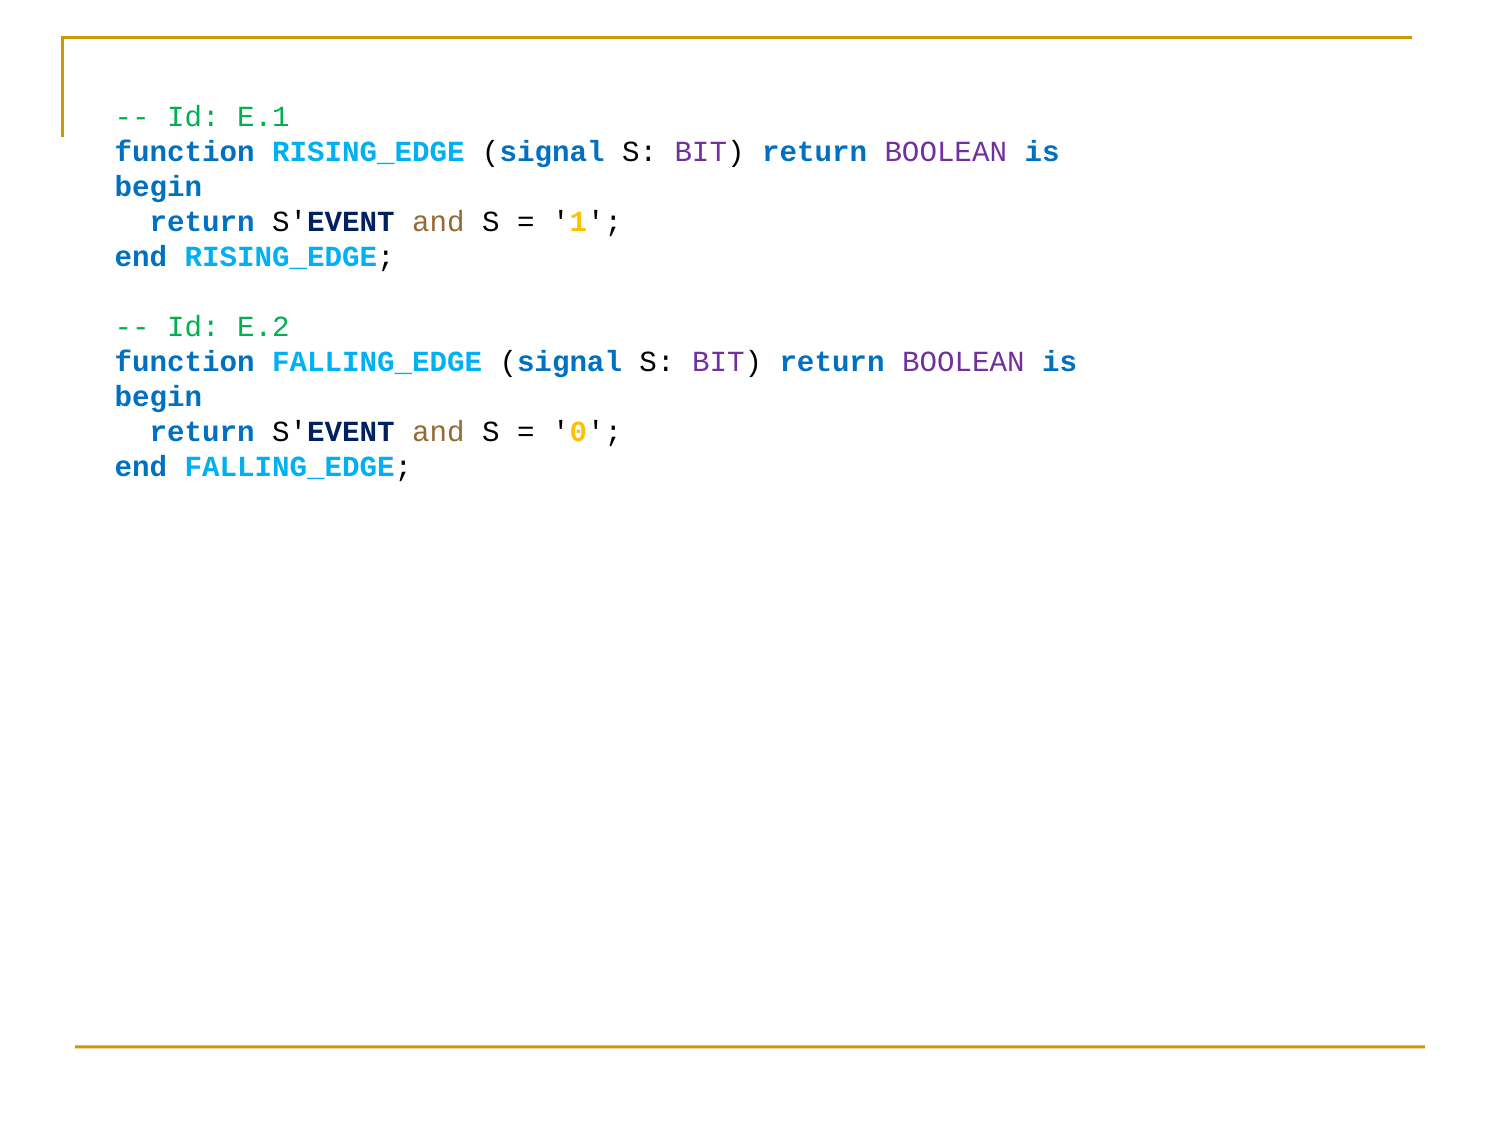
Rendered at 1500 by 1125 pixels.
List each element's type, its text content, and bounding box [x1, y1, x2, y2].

text_box -- Id: E.1 function RISING_EDGE (signal S: BIT) return BOOLEAN is begin return S'EVENT and S = '1'; end RISING_EDGE; -- Id: E.2 function FALLING_EDGE (signal S: BIT) return BOOLEAN is begin return S'EVENT and S = '0'; end FALLING_EDGE; [64, 89, 1294, 490]
